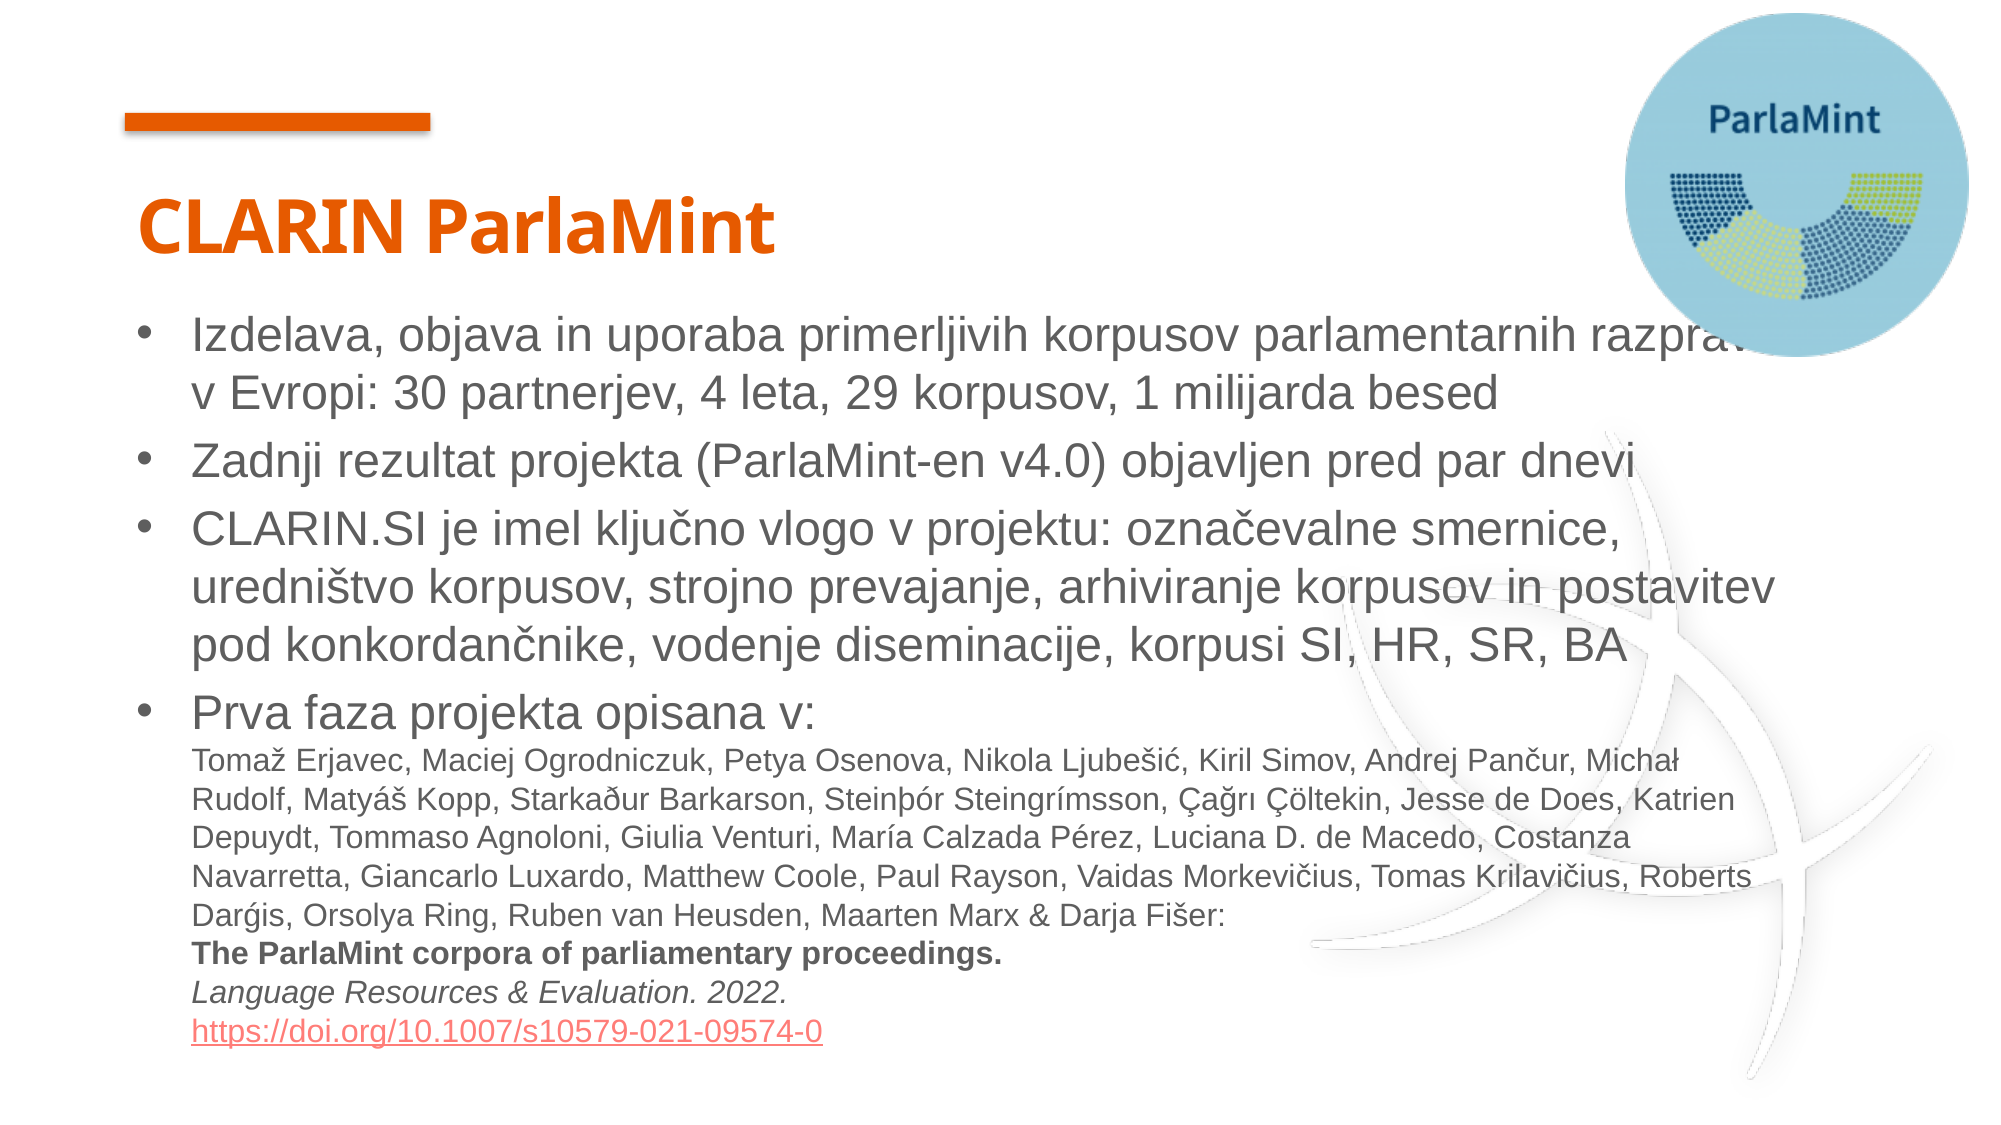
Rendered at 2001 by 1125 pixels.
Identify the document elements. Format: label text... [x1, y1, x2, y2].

subtitle Izdelava, objava in uporaba primerljivih korpusov parlamentarnih razprav v Evropi: 30 partnerjev, 4 leta, 29 korpusov, 1 milijarda besed Zadnji rezultat projekta (ParlaMint-en v4.0) objavljen pred par dnevi CLARIN.SI je imel ključno vlogo v projektu: označevalne smernice, uredništvo korpusov, strojno prevajanje, arhiviranje korpusov in postavitev pod konkordančnike, vodenje diseminacije, korpusi SI, HR, SR, BA Prva faza projekta opisana v: Tomaž Erjavec, Maciej Ogrodniczuk, Petya Osenova, Nikola Ljubešić, Kiril Simov, Andrej Pančur, Michał Rudolf, Matyáš Kopp, Starkaður Barkarson, Steinþór Steingrímsson, Çağrı Çöltekin, Jesse de Does, Katrien Depuydt, Tommaso Agnoloni, Giulia Venturi, María Calzada Pérez, Luciana D. de Macedo, Costanza Navarretta, Giancarlo Luxardo, Matthew Coole, Paul Rayson, Vaidas Morkevičius, Tomas Krilavičius, Roberts Darǵis, Orsolya Ring, Ruben van Heusden, Maarten Marx & Darja Fišer: The ParlaMint corpora of parliamentary proceedings. Language Resources & Evaluation. 2022. https://doi.org/10.1007/s10579-021-09574-0 [125, 303, 1797, 1094]
title CLARIN ParlaMint [125, 158, 1504, 269]
picture [1624, 13, 1969, 358]
picture [1296, 431, 1952, 1096]
